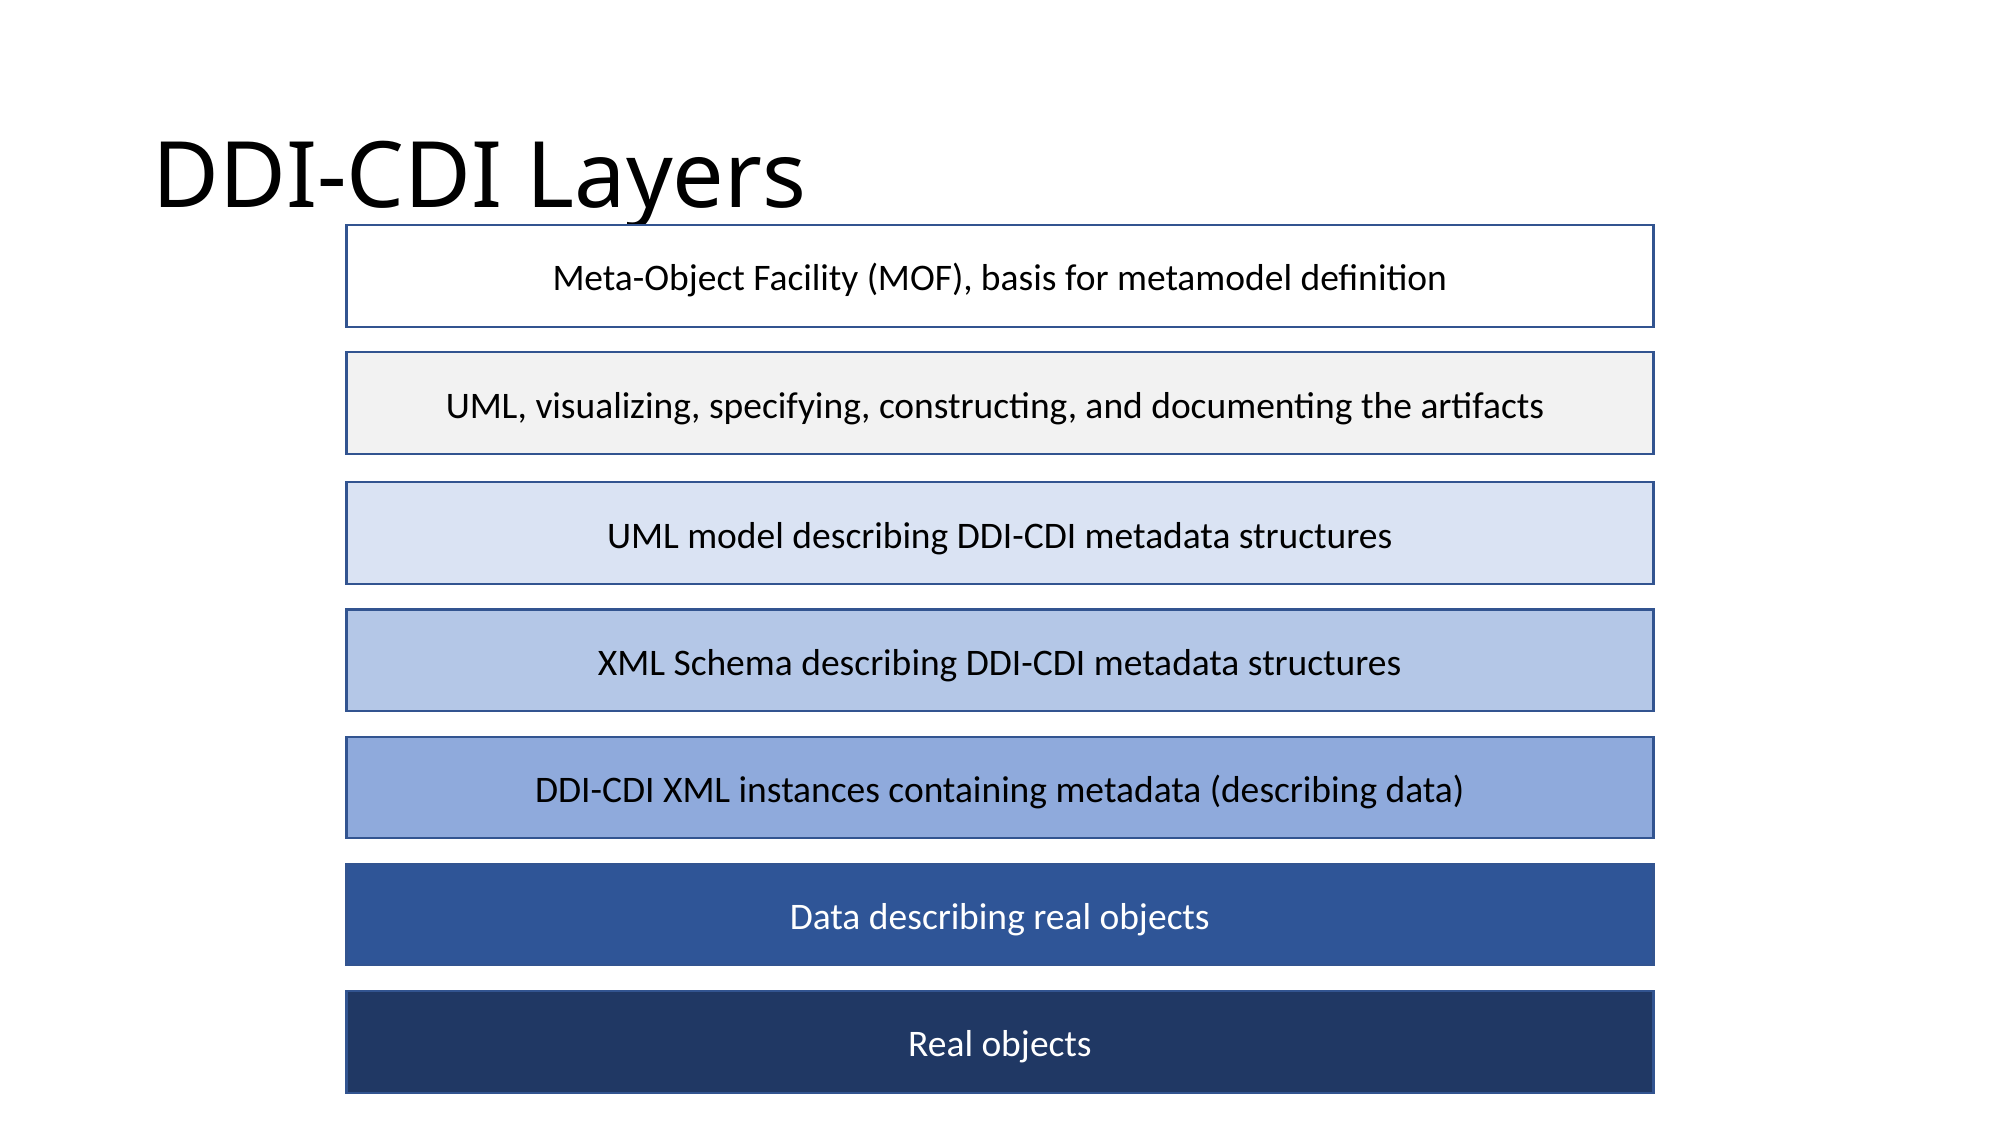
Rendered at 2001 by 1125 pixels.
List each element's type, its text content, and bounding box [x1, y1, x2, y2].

text_box UML model describing DDI-CDI metadata structures [345, 481, 1655, 585]
text_box UML, visualizing, specifying, constructing, and documenting the artifacts [345, 351, 1655, 455]
text_box DDI-CDI XML instances containing metadata (describing data) [345, 736, 1655, 839]
title DDI-CDI Layers [137, 69, 1863, 287]
text_box Real objects [345, 990, 1655, 1094]
text_box Meta-Object Facility (MOF), basis for metamodel definition [345, 224, 1655, 328]
text_box Data describing real objects [345, 863, 1655, 966]
text_box XML Schema describing DDI-CDI metadata structures [345, 608, 1655, 712]
